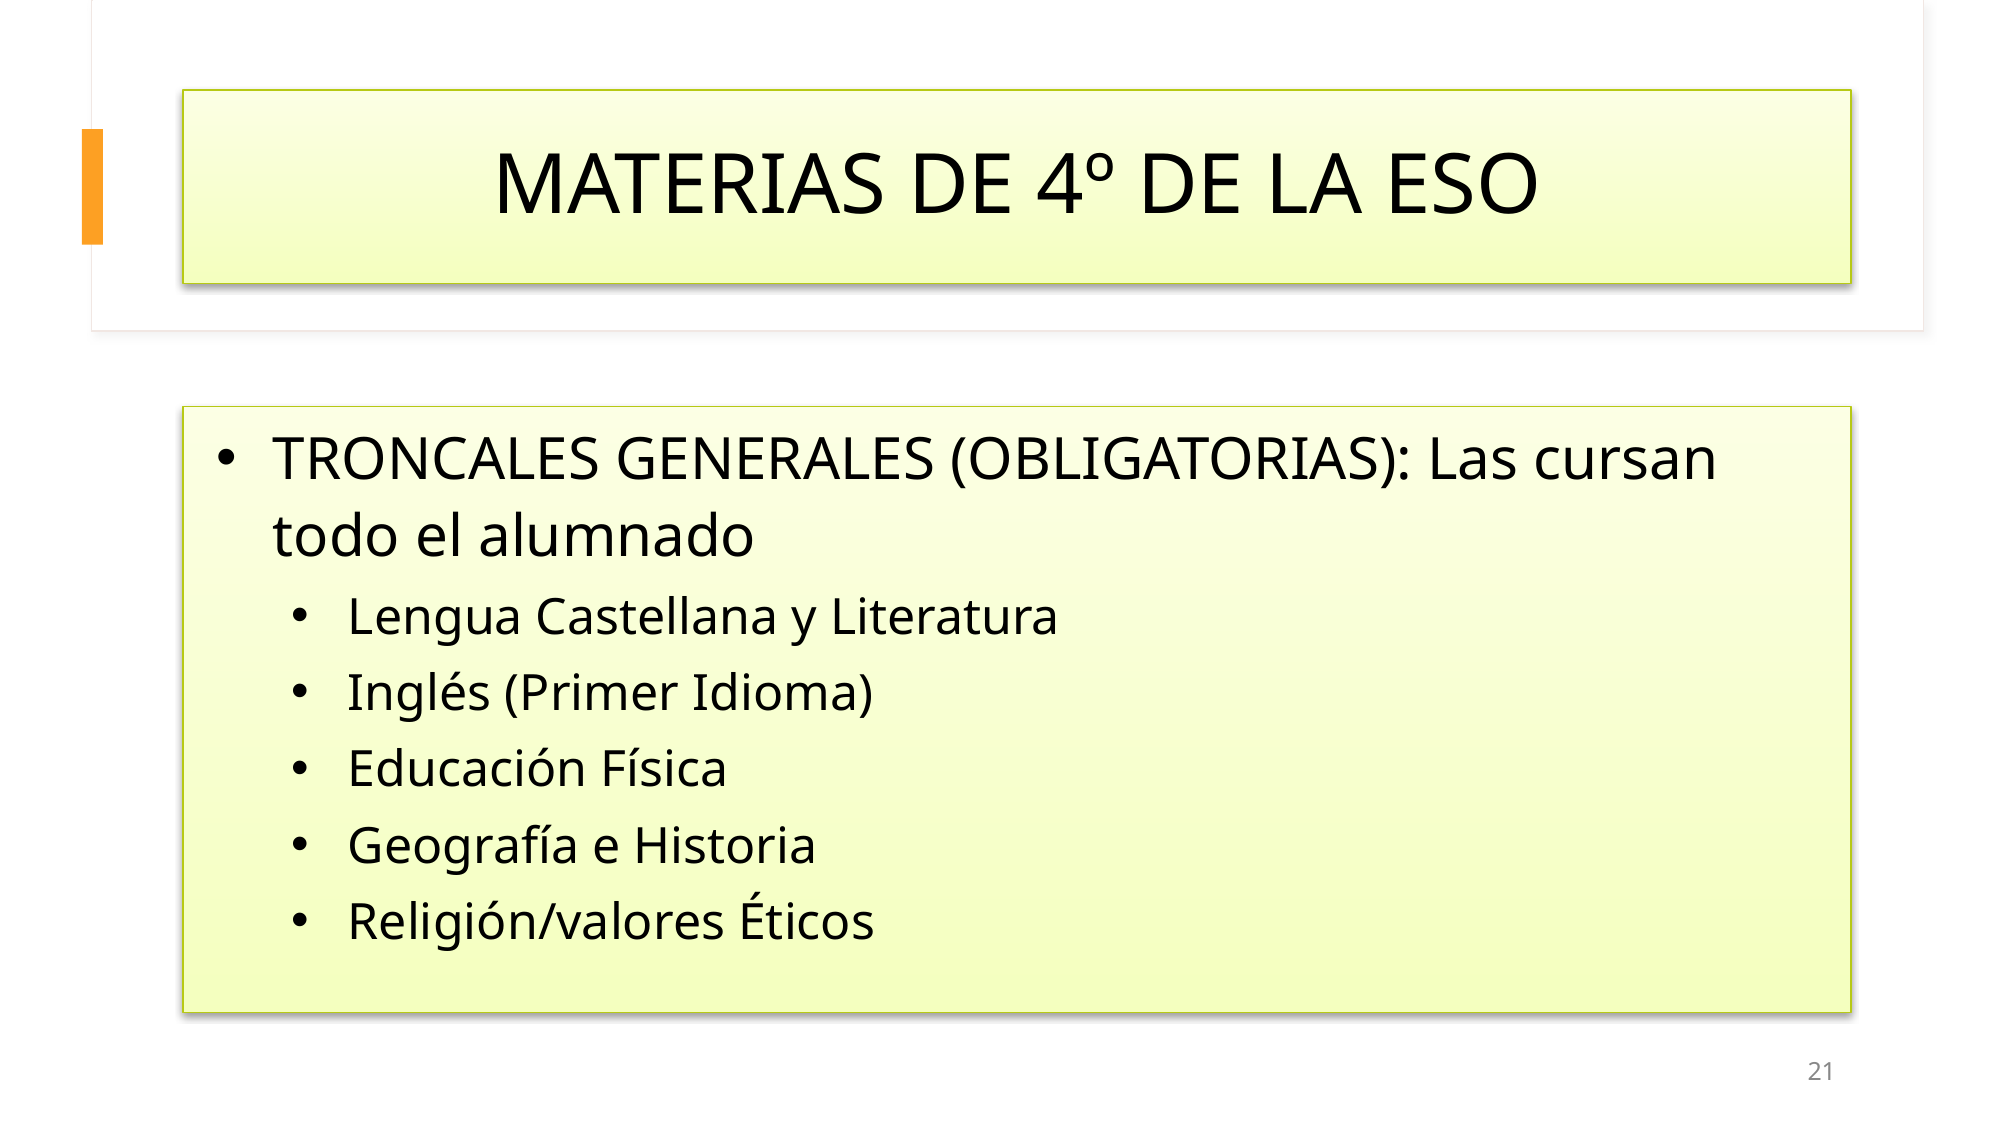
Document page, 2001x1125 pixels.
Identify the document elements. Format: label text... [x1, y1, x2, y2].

slide_number 21 [1401, 1042, 1851, 1103]
title MATERIAS DE 4º DE LA ESO [182, 89, 1852, 284]
list TRONCALES GENERALES (OBLIGATORIAS): Las cursan todo el alumnado Lengua Castellana y Literatura Inglés (Primer Idioma) Educación Física Geografía e Historia Religión/valores Éticos [182, 406, 1852, 1013]
